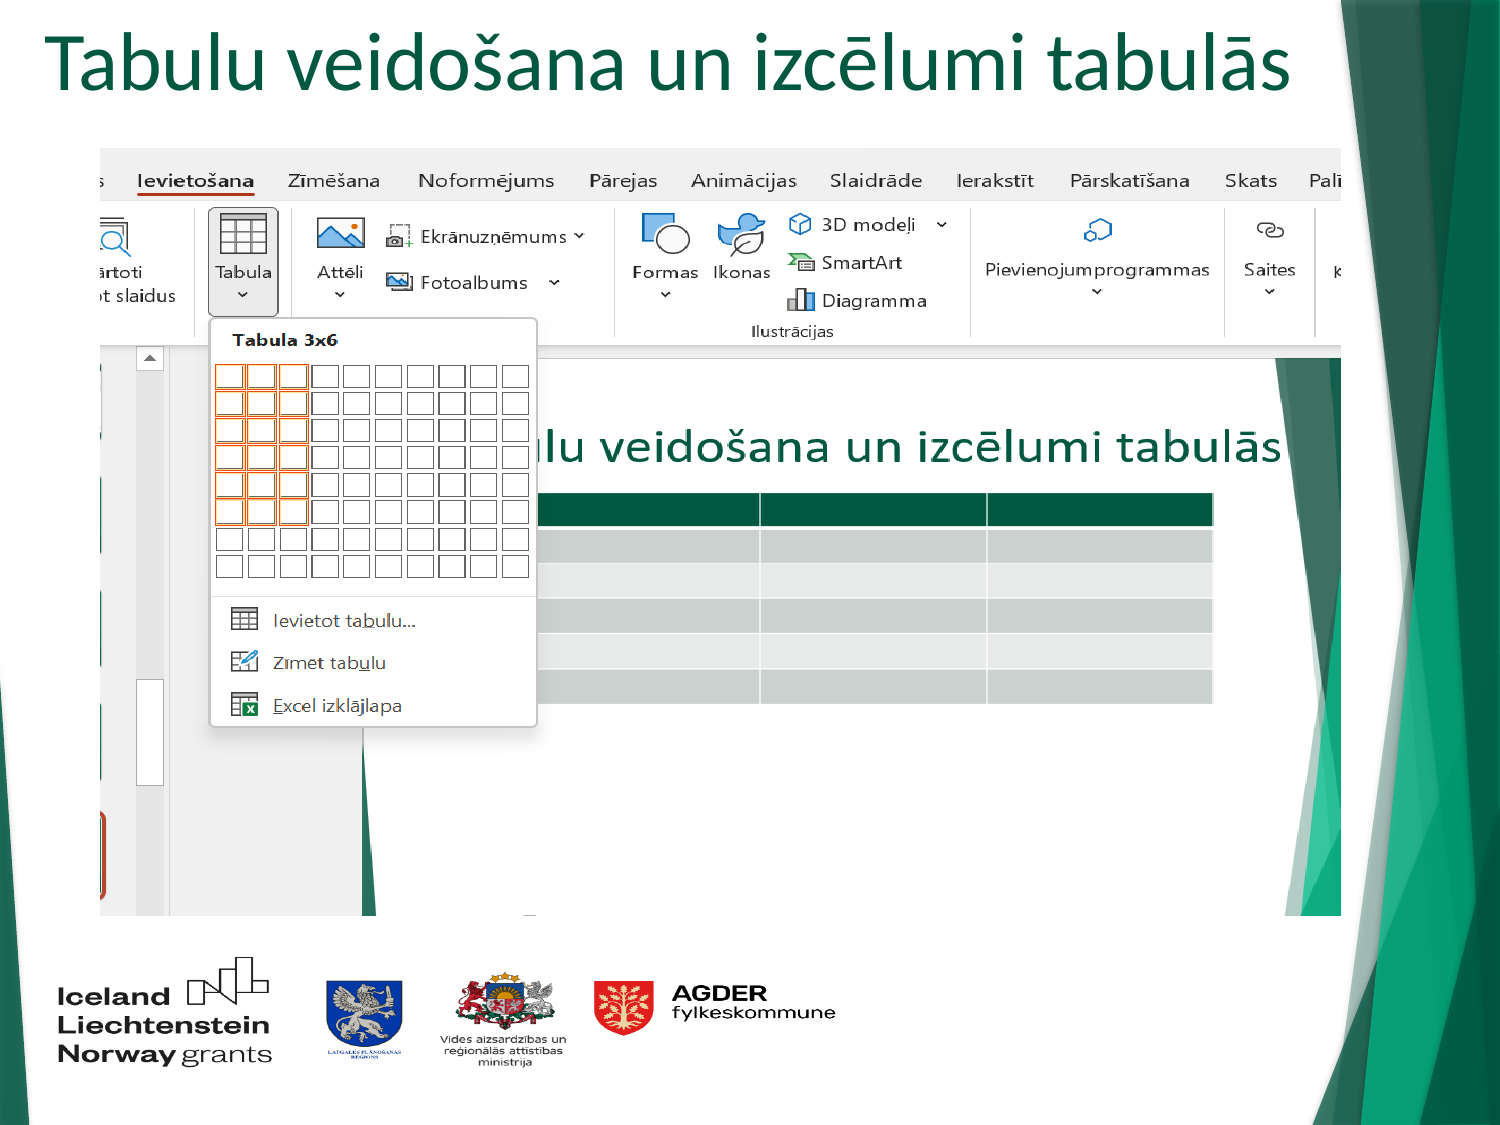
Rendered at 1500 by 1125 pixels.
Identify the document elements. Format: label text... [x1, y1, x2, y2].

text_box Tabulu veidošana un izcēlumi tabulās [29, 0, 1365, 115]
picture [29, 148, 1342, 1114]
